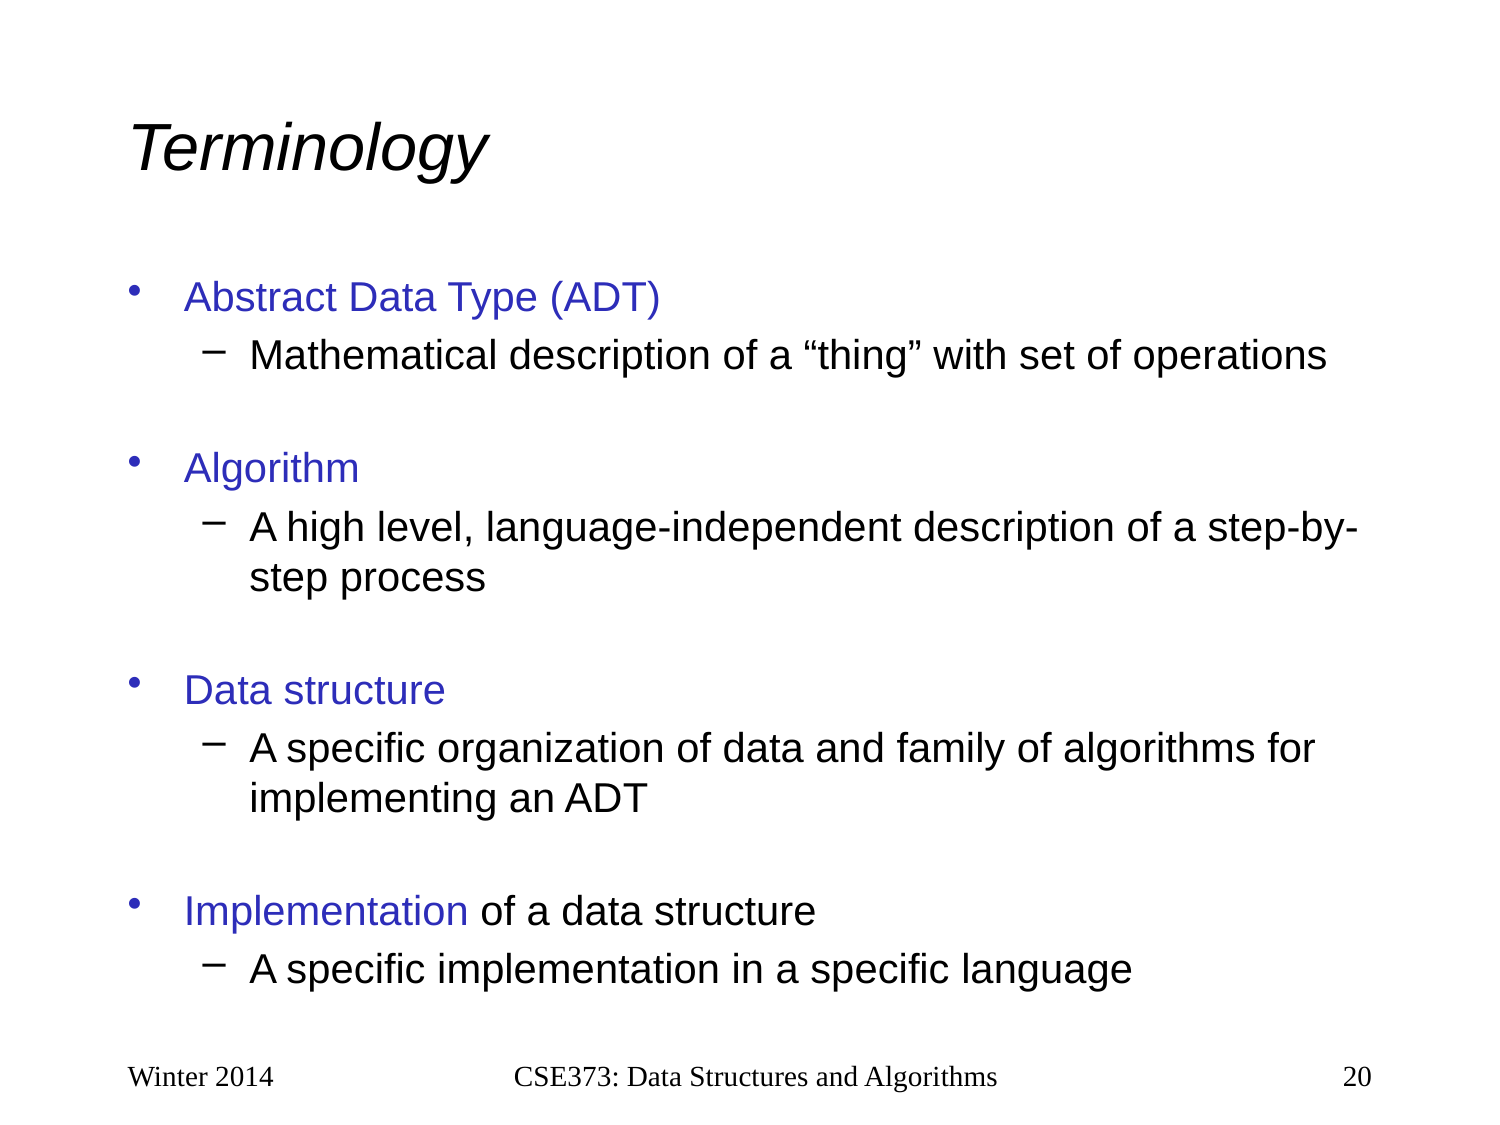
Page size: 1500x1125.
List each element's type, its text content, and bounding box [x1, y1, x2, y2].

title Terminology [112, 49, 1388, 238]
slide_number 20 [1074, 1049, 1388, 1125]
slide_number Winter 2014 [112, 1049, 426, 1125]
footer CSE373: Data Structures and Algorithms [474, 1049, 1038, 1125]
list Abstract Data Type (ADT) Mathematical description of a “thing” with set of operations Algorithm A high level, language-independent description of a step-by-step process Data structure A specific organization of data and family of algorithms for implementing an ADT Implementation of a data structure A specific implementation in a specific language [112, 262, 1388, 1001]
